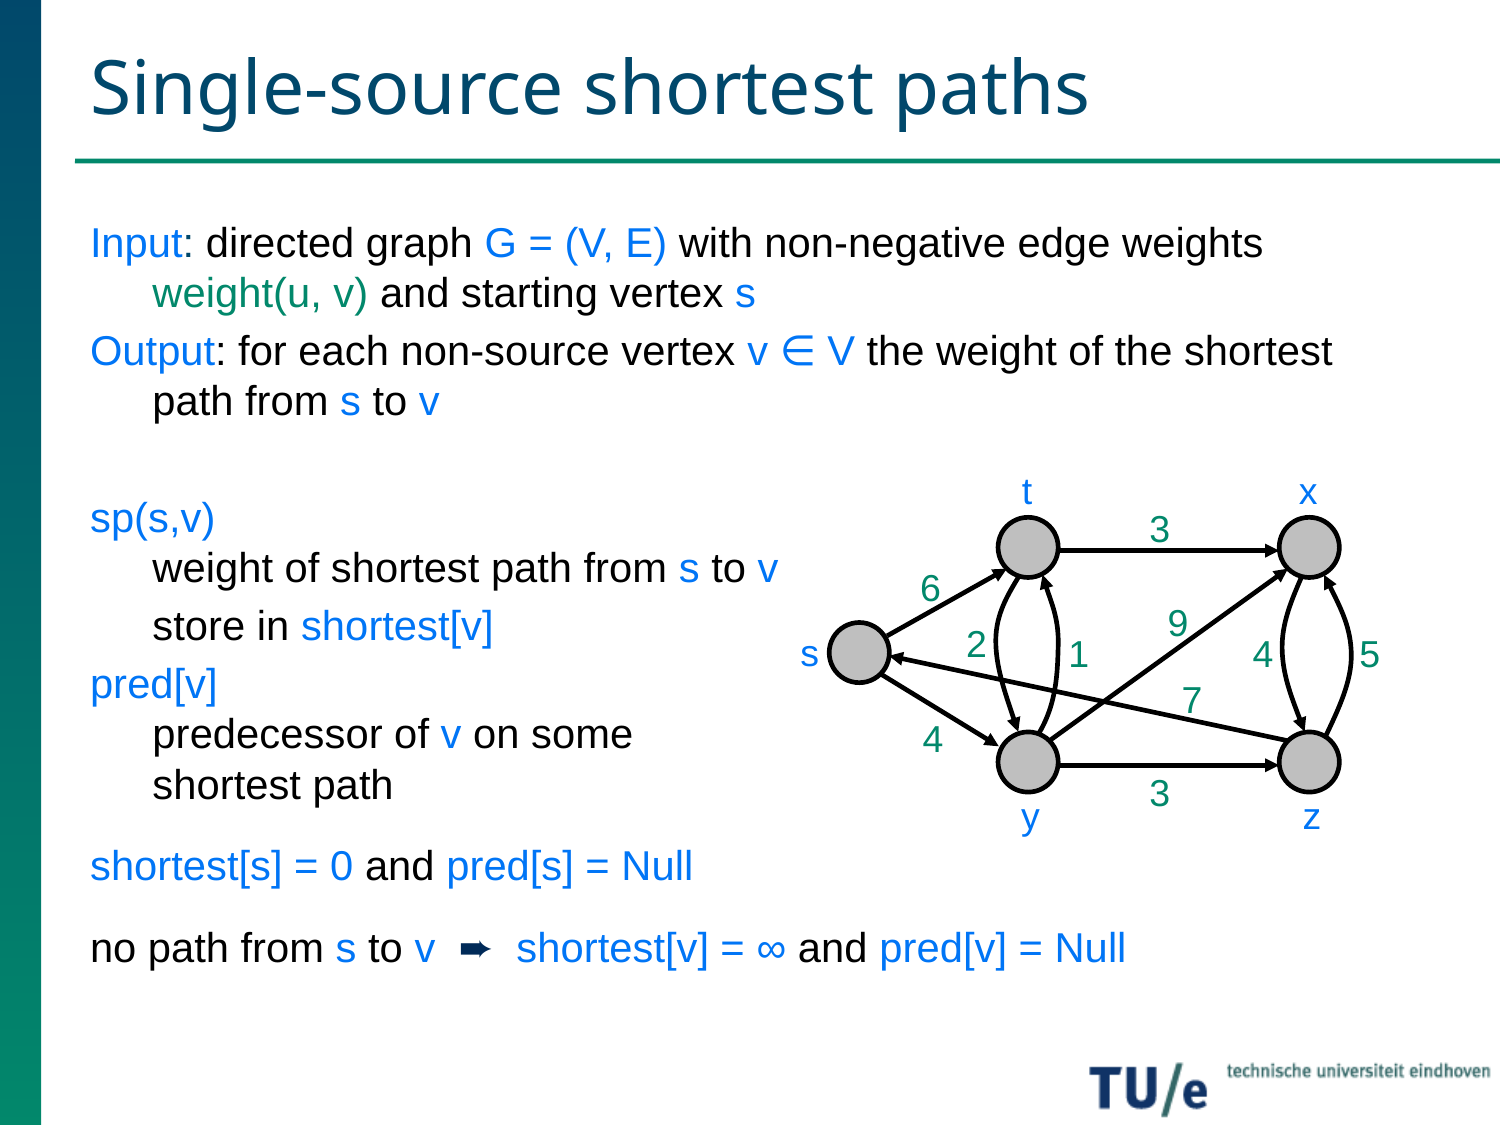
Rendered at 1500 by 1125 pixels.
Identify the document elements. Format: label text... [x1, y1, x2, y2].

picture [1080, 1042, 1495, 1125]
list Input: directed graph G = (V, E) with non-negative edge weights weight(u, v) and starting vertex s Output: for each non-source vertex v ∈ V the weight of the shortest path from s to v sp(s,v) weight of shortest path from s to v store in shortest[v] pred[v] predecessor of v on some shortest path shortest[s] = 0 and pred[s] = Null no path from s to v ➨ shortest[v] = ∞ and pred[v] = Null [74, 207, 1433, 1036]
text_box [785, 459, 1396, 846]
title Single-source shortest paths [74, 30, 1468, 138]
